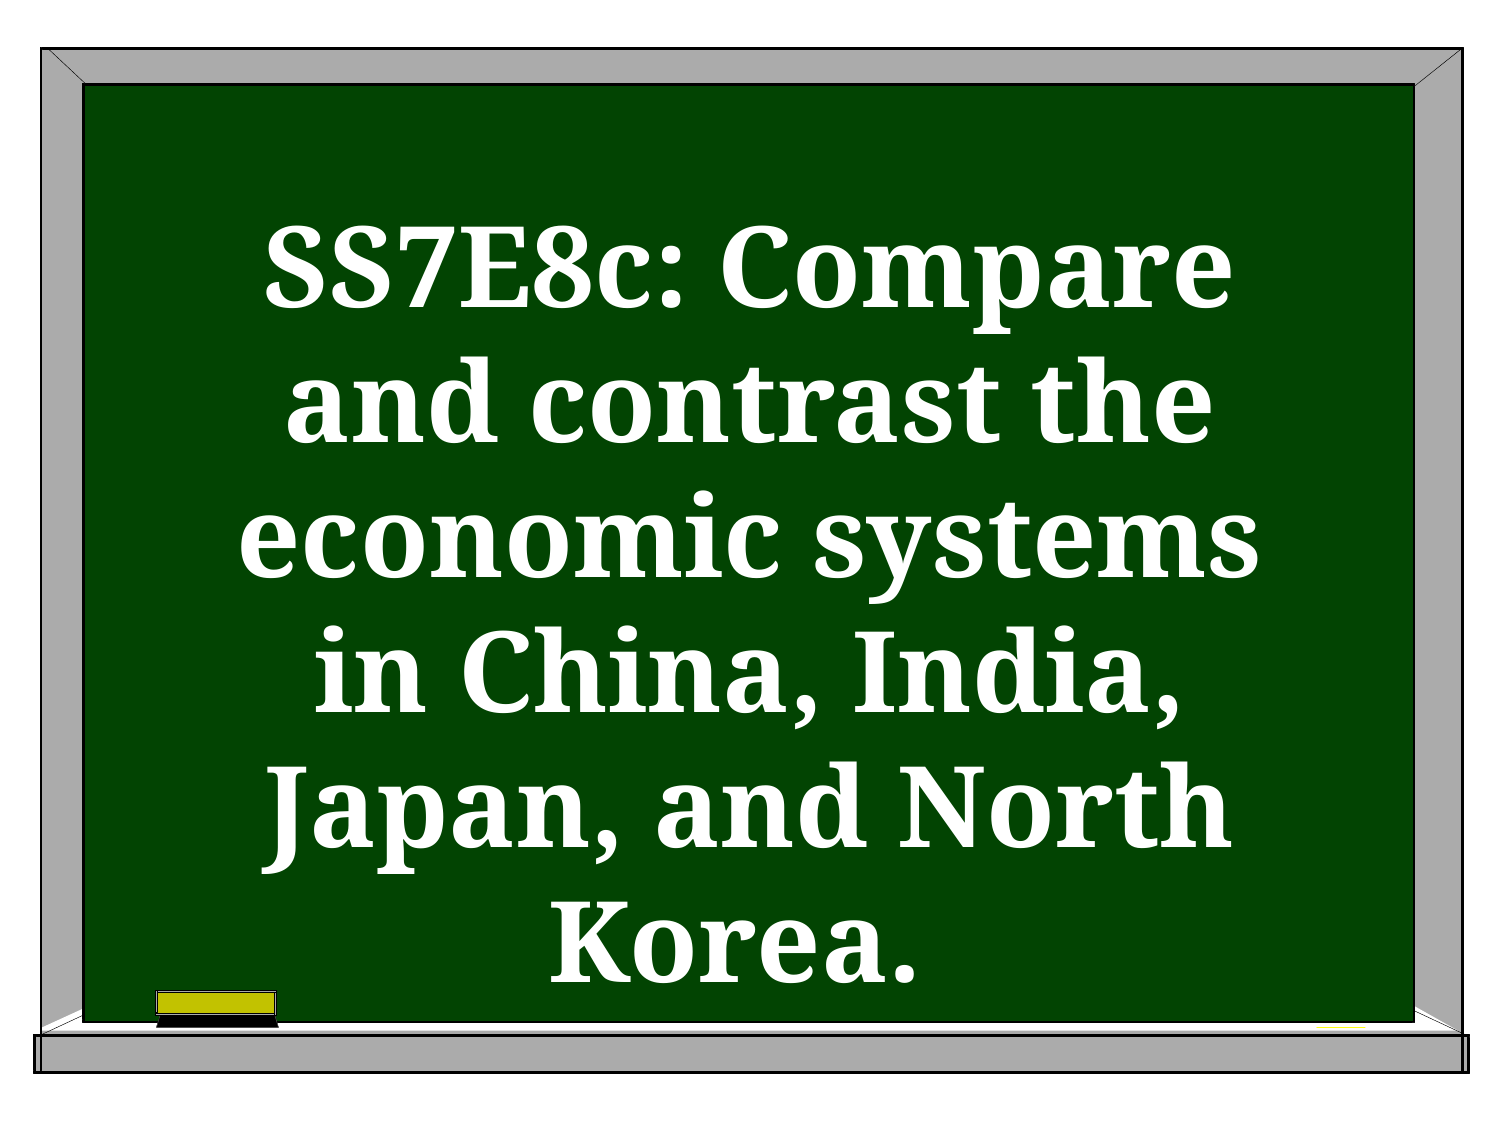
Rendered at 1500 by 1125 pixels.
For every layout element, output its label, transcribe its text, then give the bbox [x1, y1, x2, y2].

text_box SS7E8c: Compare and contrast the economic systems in China, India, Japan, and North Korea. [162, 187, 1338, 1013]
